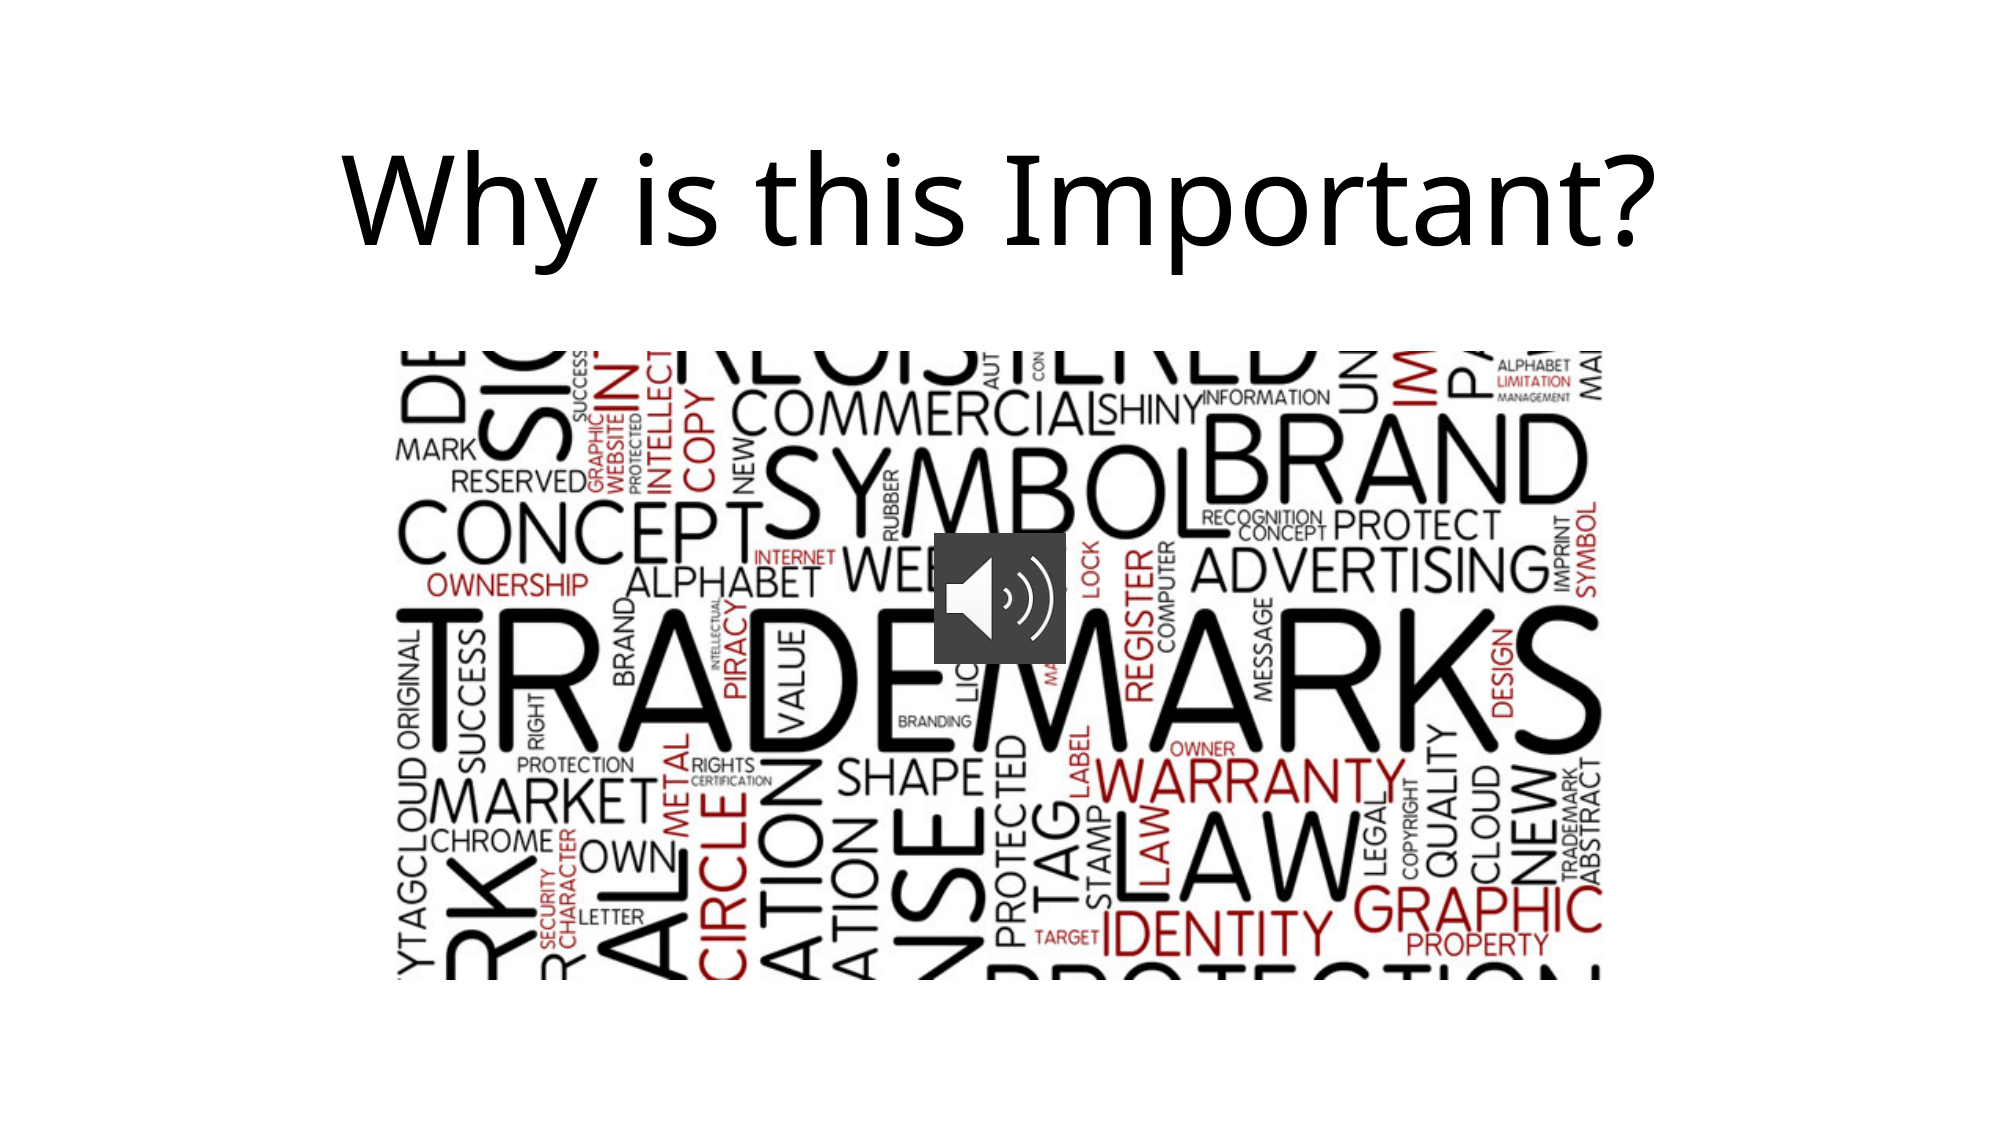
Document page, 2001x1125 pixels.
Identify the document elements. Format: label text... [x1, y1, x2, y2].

picture [371, 351, 1629, 980]
text_box Why is this Important? [326, 112, 1674, 278]
